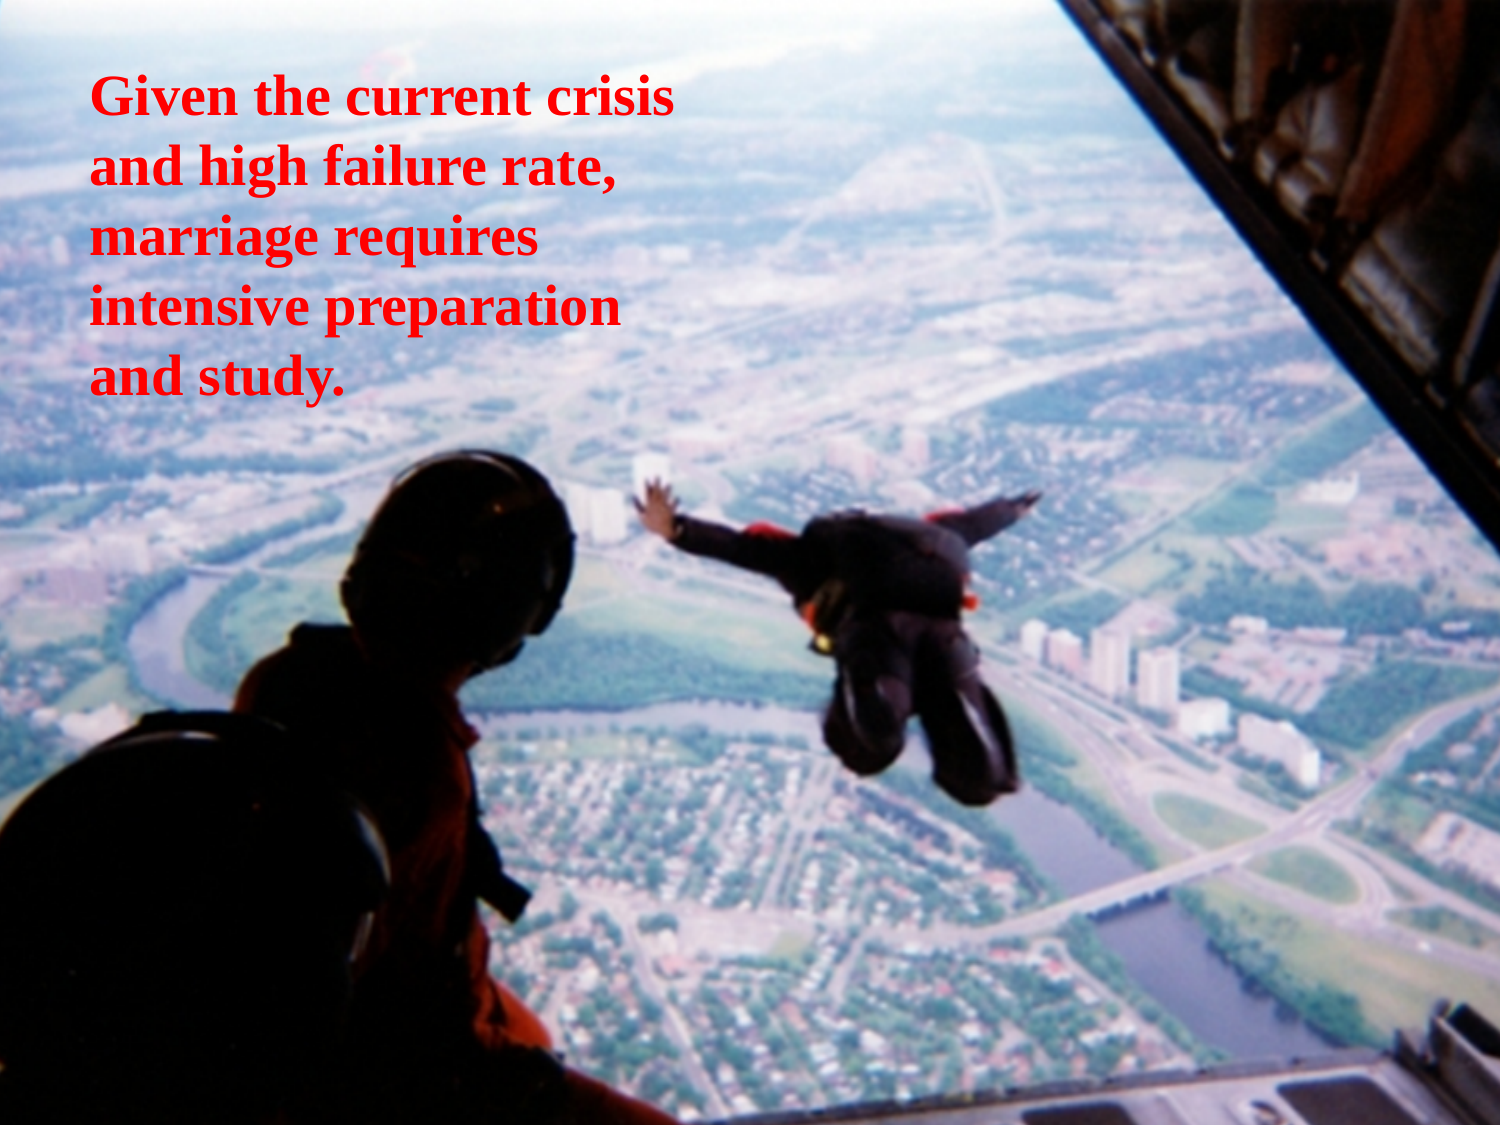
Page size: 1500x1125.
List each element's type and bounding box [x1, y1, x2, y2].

list [0, 0, 1500, 1125]
